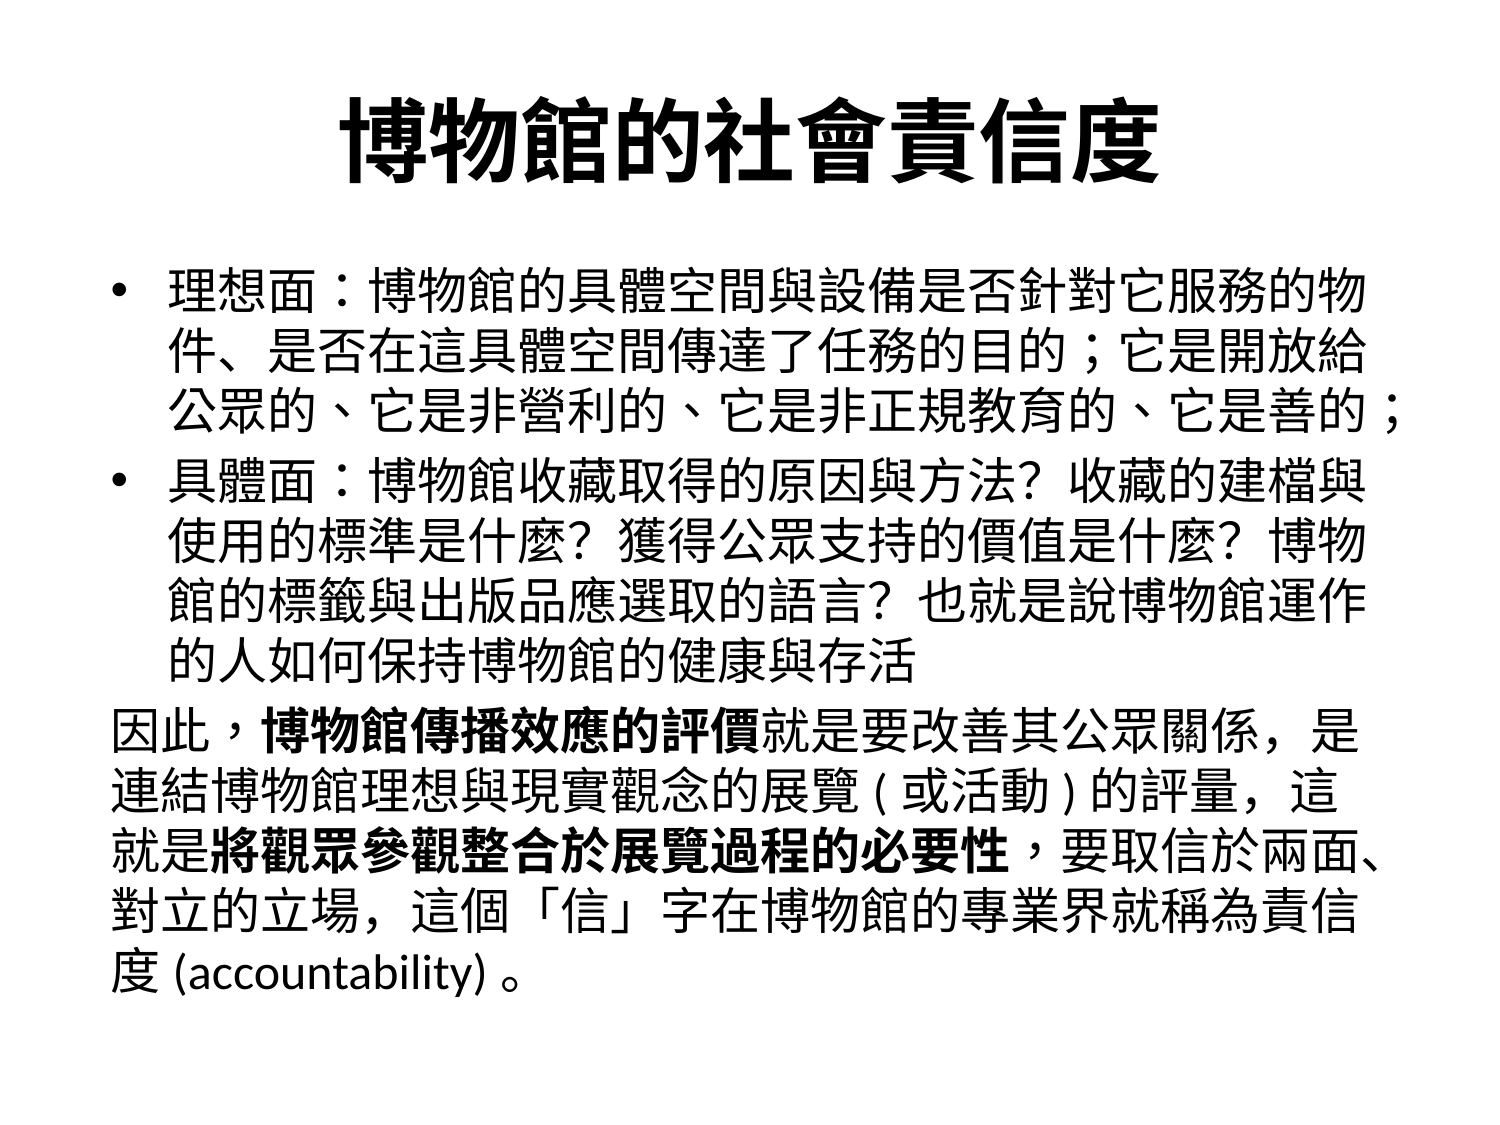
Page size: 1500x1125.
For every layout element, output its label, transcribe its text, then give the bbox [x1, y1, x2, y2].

title 博物館的社會責信度 [75, 45, 1425, 233]
list 理想面：博物館的具體空間與設備是否針對它服務的物件、是否在這具體空間傳達了任務的目的；它是開放給公眾的、它是非營利的、它是非正規教育的、它是善的； 具體面：博物館收藏取得的原因與方法？收藏的建檔與使用的標準是什麼？獲得公眾支持的價值是什麼？博物館的標籤與出版品應選取的語言？也就是說博物館運作的人如何保持博物館的健康與存活 因此，博物館傳播效應的評價就是要改善其公眾關係，是連結博物館理想與現實觀念的展覽(或活動)的評量，這就是將觀眾參觀整合於展覽過程的必要性，要取信於兩面、對立的立場，這個「信」字在博物館的專業界就稱為責信度(accountability)。 [95, 252, 1397, 1014]
